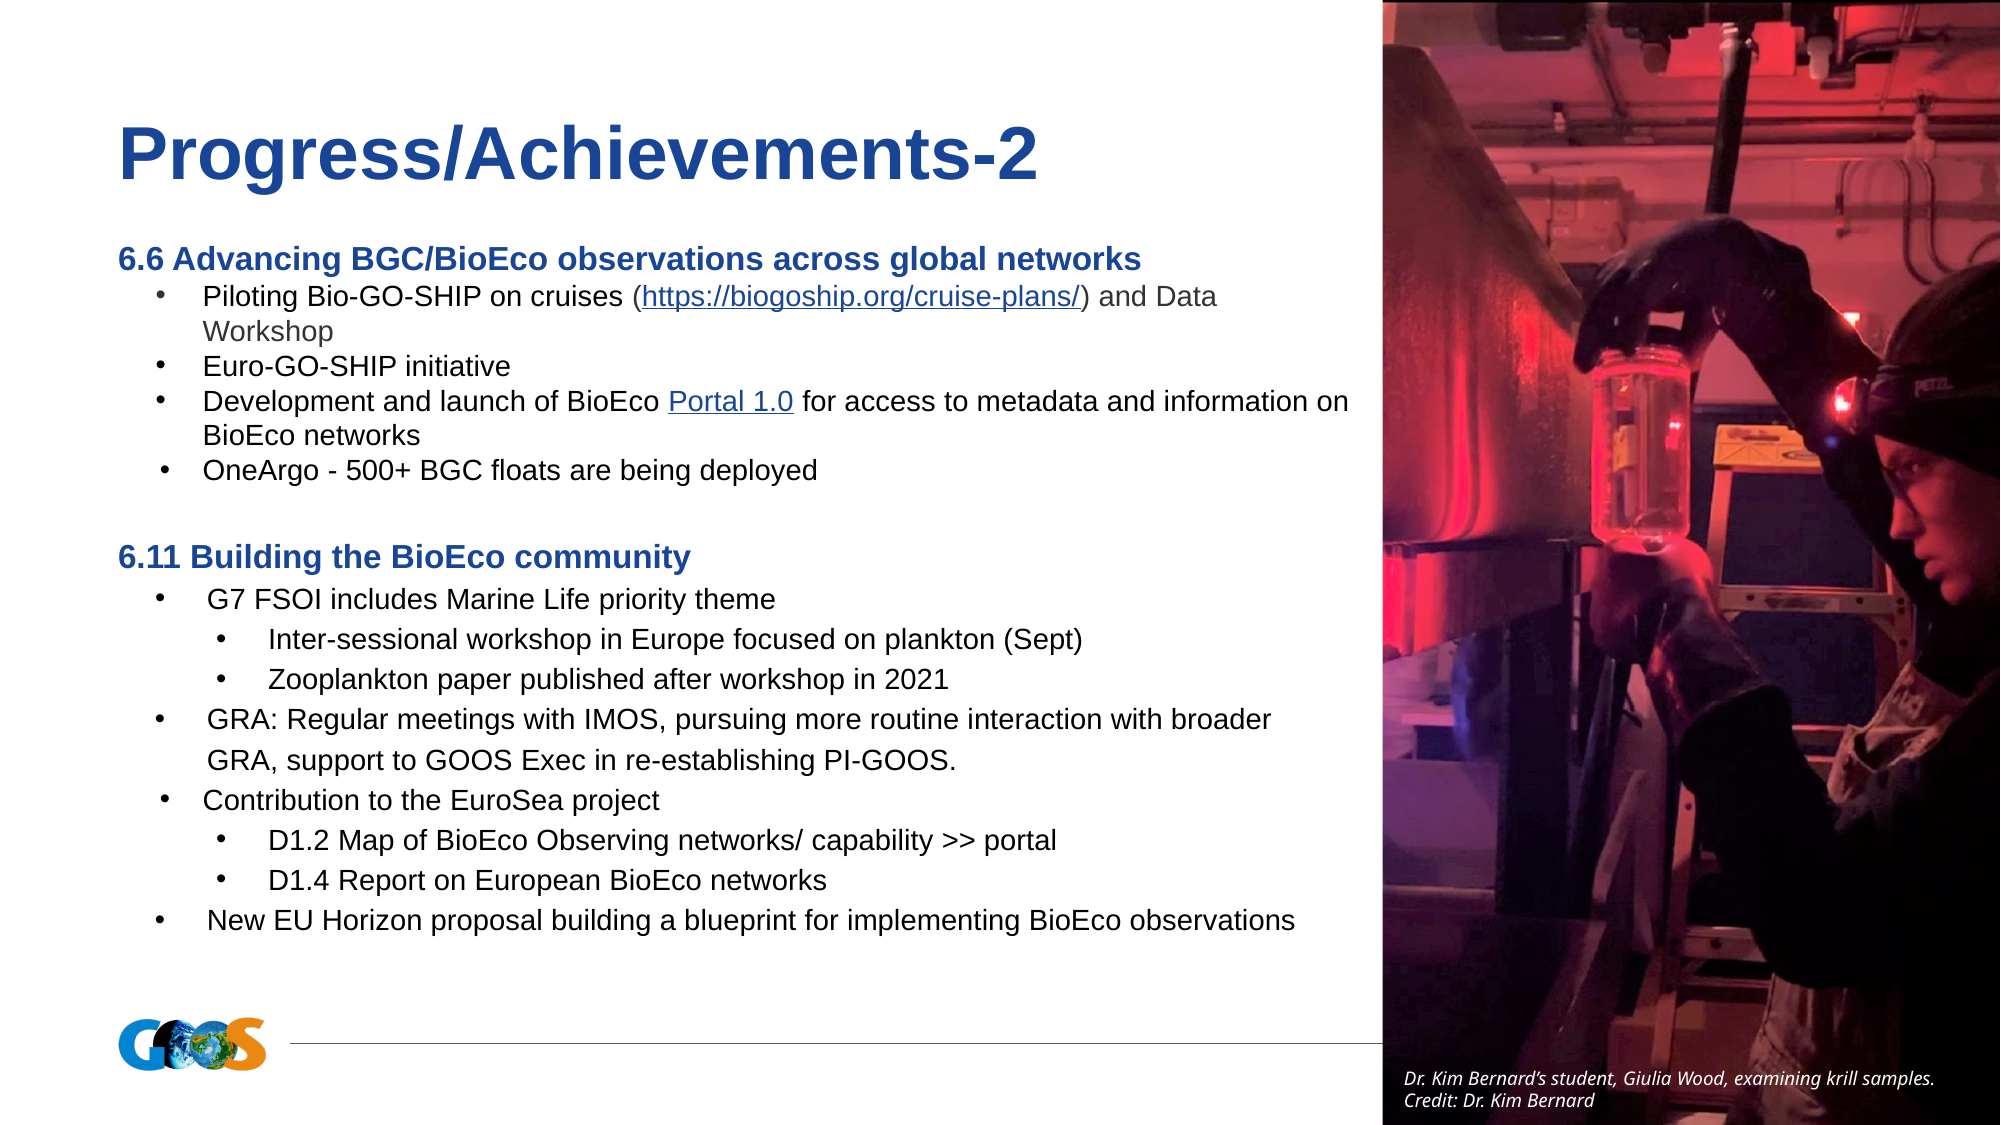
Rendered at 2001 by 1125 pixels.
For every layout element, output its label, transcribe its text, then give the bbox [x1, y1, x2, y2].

picture [118, 1019, 266, 1071]
title Progress/Achievements-2 [118, 118, 1083, 213]
picture [1382, 0, 2000, 1125]
list 6.6 Advancing BGC/BioEco observations across global networks Piloting Bio-GO-SHIP on cruises (https://biogoship.org/cruise-plans/) and Data Workshop Euro-GO-SHIP initiative Development and launch of BioEco Portal 1.0 for access to metadata and information on BioEco networks OneArgo - 500+ BGC floats are being deployed 6.11 Building the BioEco community G7 FSOI includes Marine Life priority theme Inter-sessional workshop in Europe focused on plankton (Sept) Zooplankton paper published after workshop in 2021 GRA: Regular meetings with IMOS, pursuing more routine interaction with broader GRA, support to GOOS Exec in re-establishing PI-GOOS. Contribution to the EuroSea project D1.2 Map of BioEco Observing networks/ capability >> portal D1.4 Report on European BioEco networks New EU Horizon proposal building a blueprint for implementing BioEco observations [118, 236, 1352, 1019]
